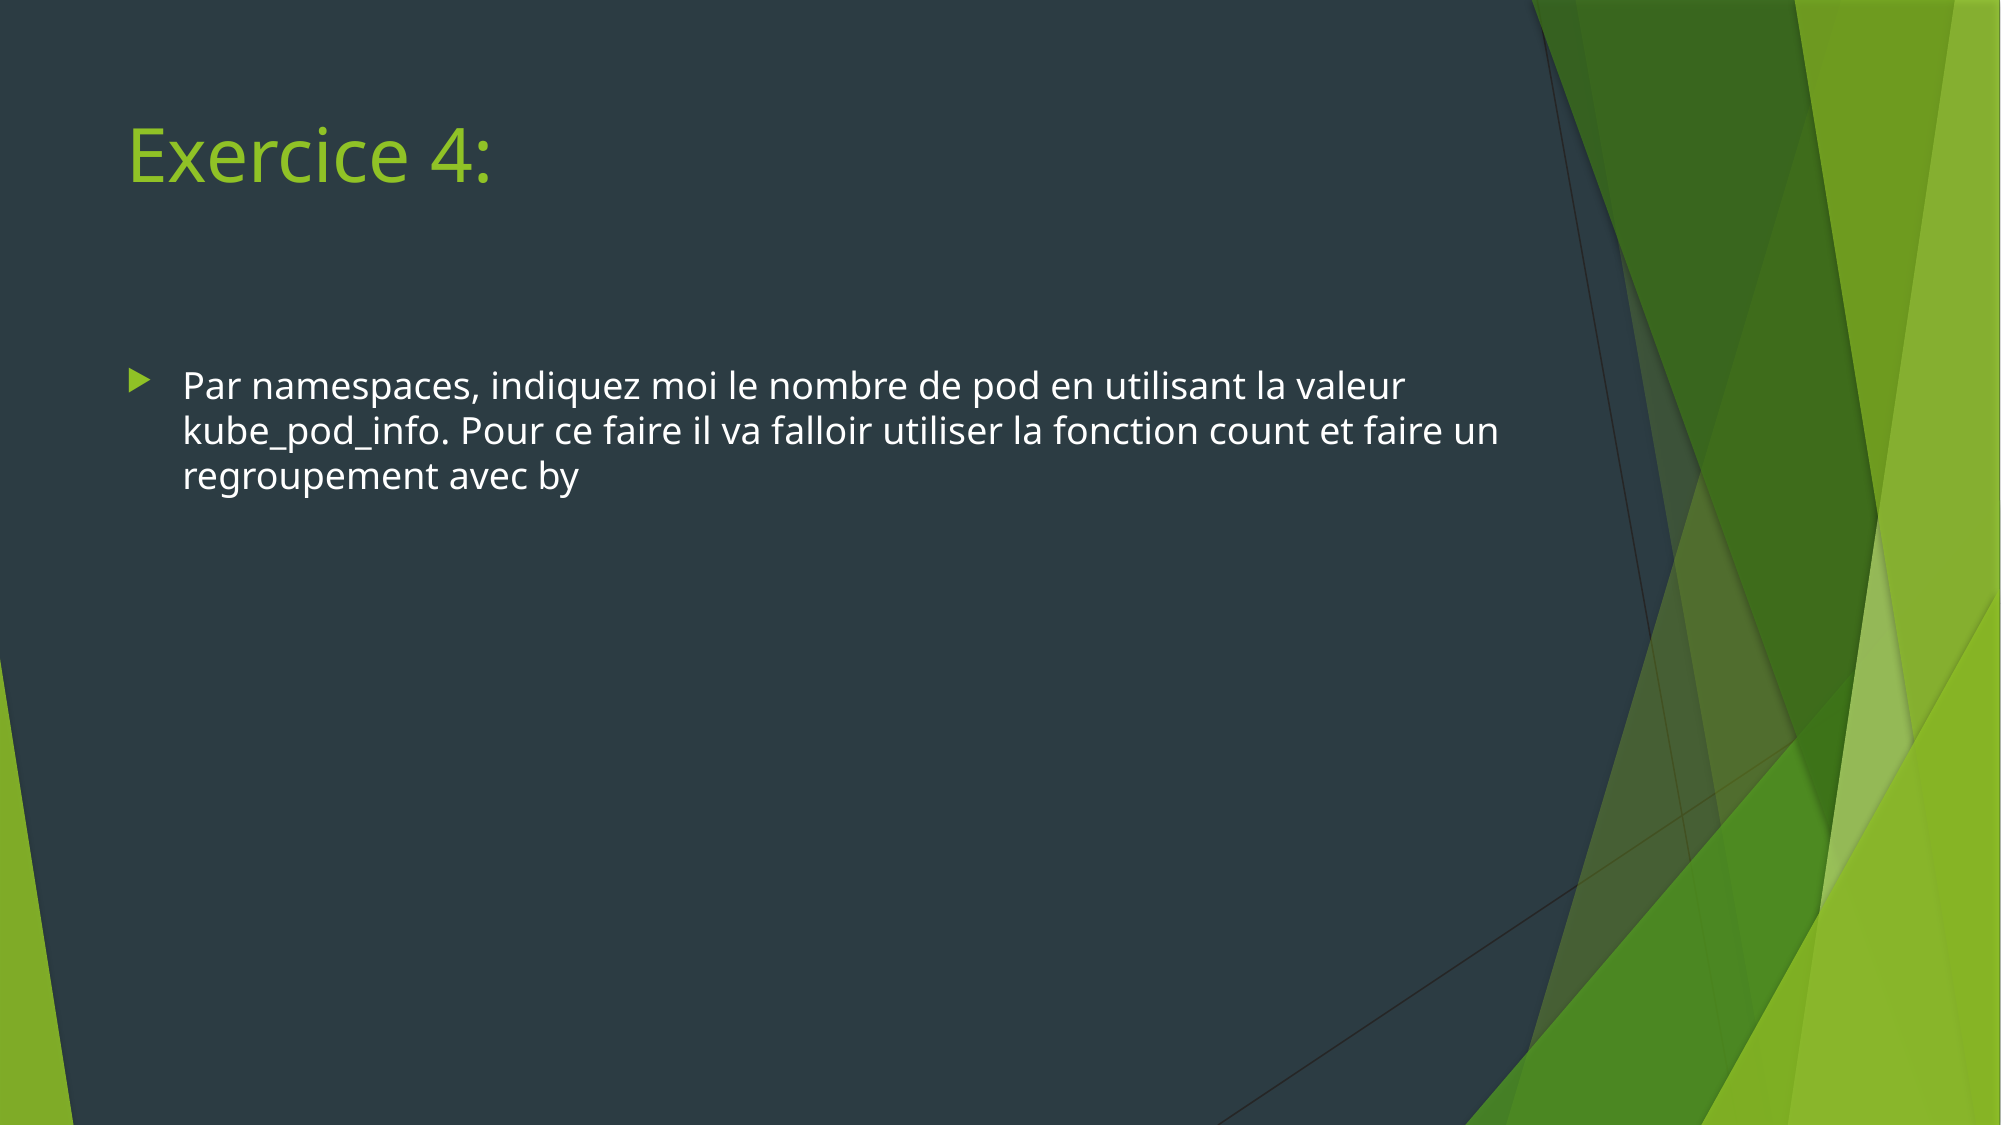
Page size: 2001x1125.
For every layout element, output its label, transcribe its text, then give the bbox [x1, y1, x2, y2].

list Par namespaces, indiquez moi le nombre de pod en utilisant la valeur kube_pod_info. Pour ce faire il va falloir utiliser la fonction count et faire un regroupement avec by [111, 354, 1522, 992]
title Exercice 4: [111, 99, 1522, 317]
